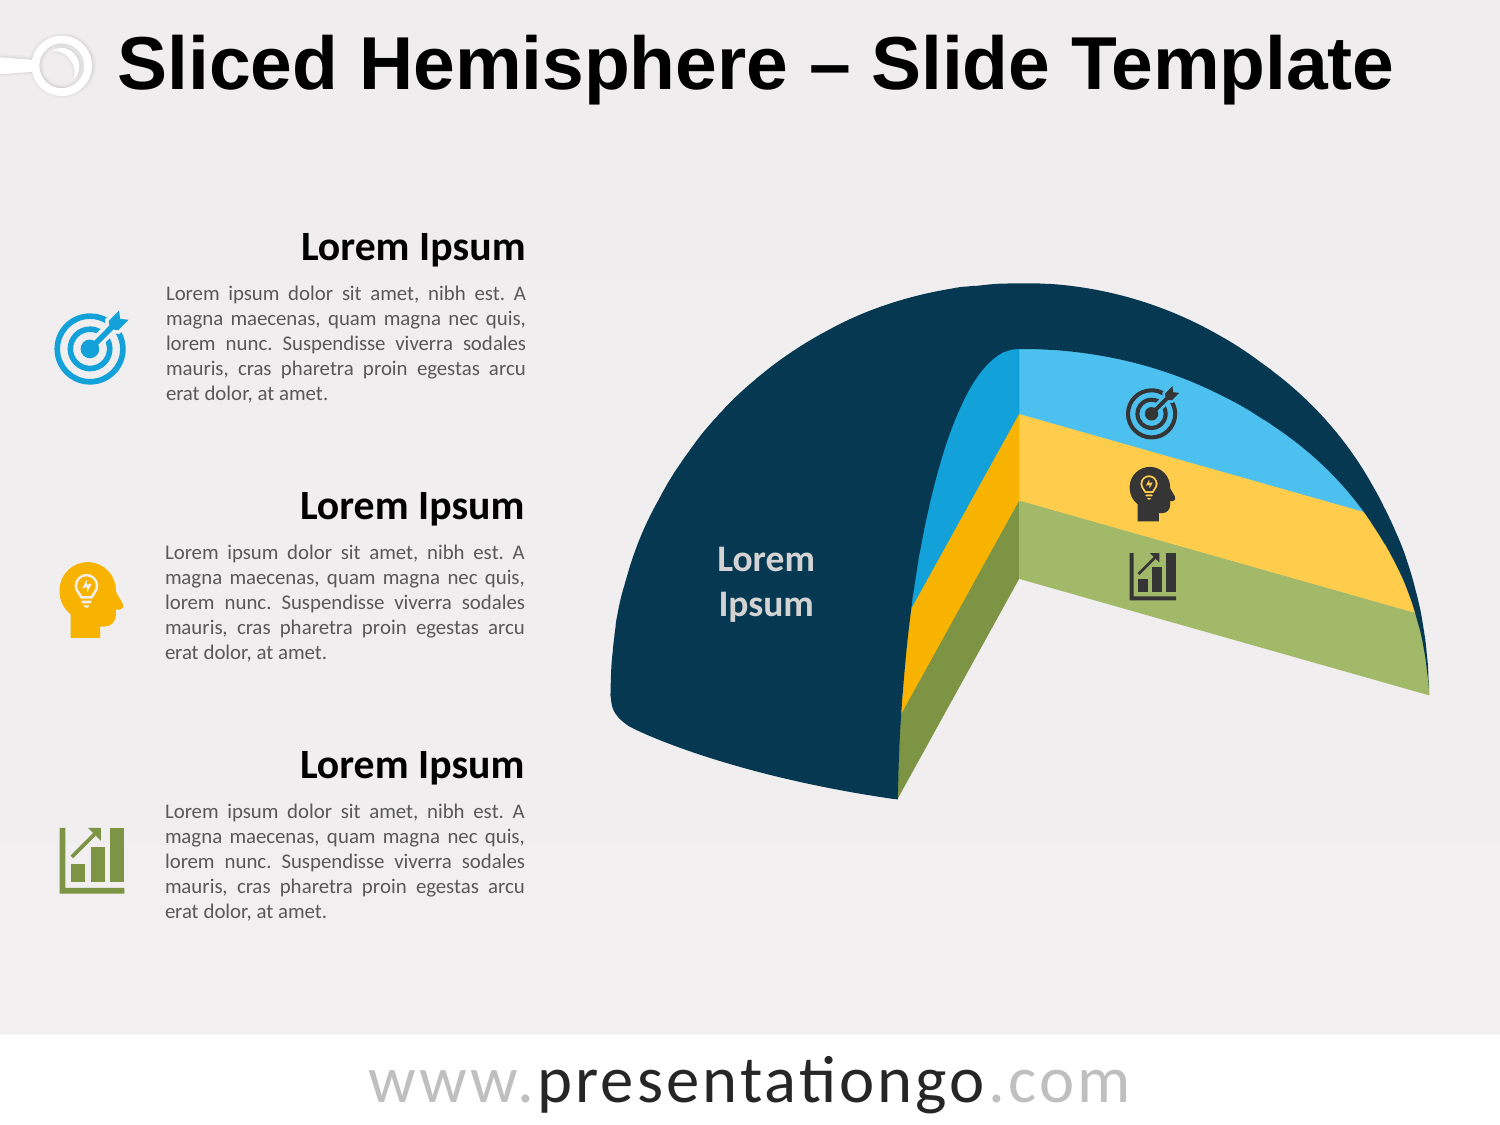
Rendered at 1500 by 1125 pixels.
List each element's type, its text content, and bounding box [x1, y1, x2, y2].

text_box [164, 469, 525, 673]
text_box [165, 210, 526, 414]
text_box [1120, 463, 1185, 528]
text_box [1120, 544, 1185, 610]
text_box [46, 302, 137, 393]
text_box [46, 815, 137, 906]
title Sliced Hemisphere – Slide Template [103, 17, 1500, 139]
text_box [164, 728, 525, 932]
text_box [46, 556, 137, 647]
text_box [610, 283, 1430, 800]
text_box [1120, 380, 1185, 446]
